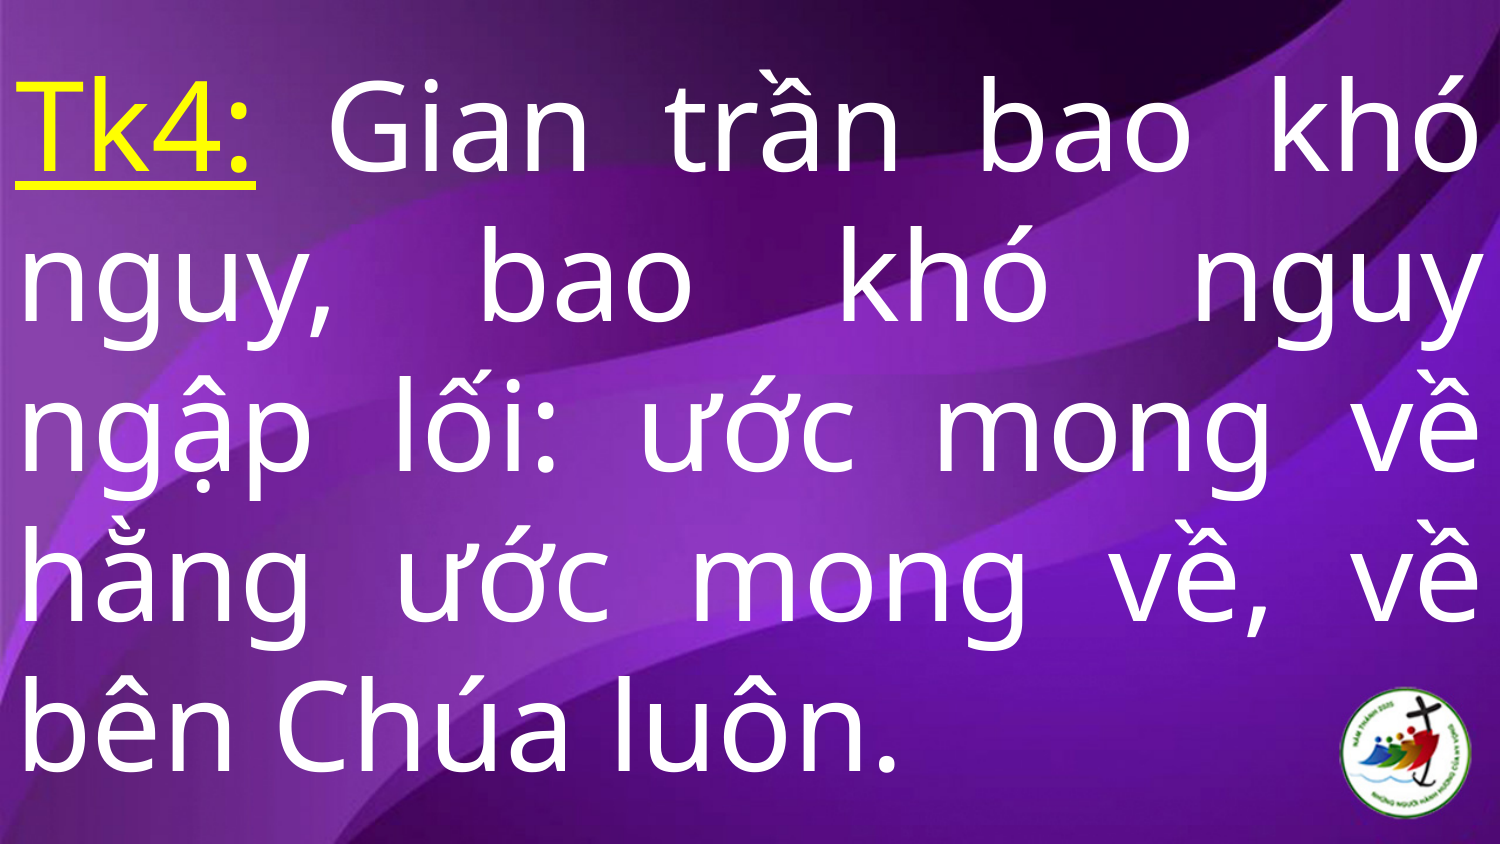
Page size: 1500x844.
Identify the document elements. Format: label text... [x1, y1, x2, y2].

title Tk4: Gian trần bao khó nguy, bao khó nguy ngập lối: ước mong về hằng ước mong về, về bên Chúa luôn. [0, 0, 1500, 844]
